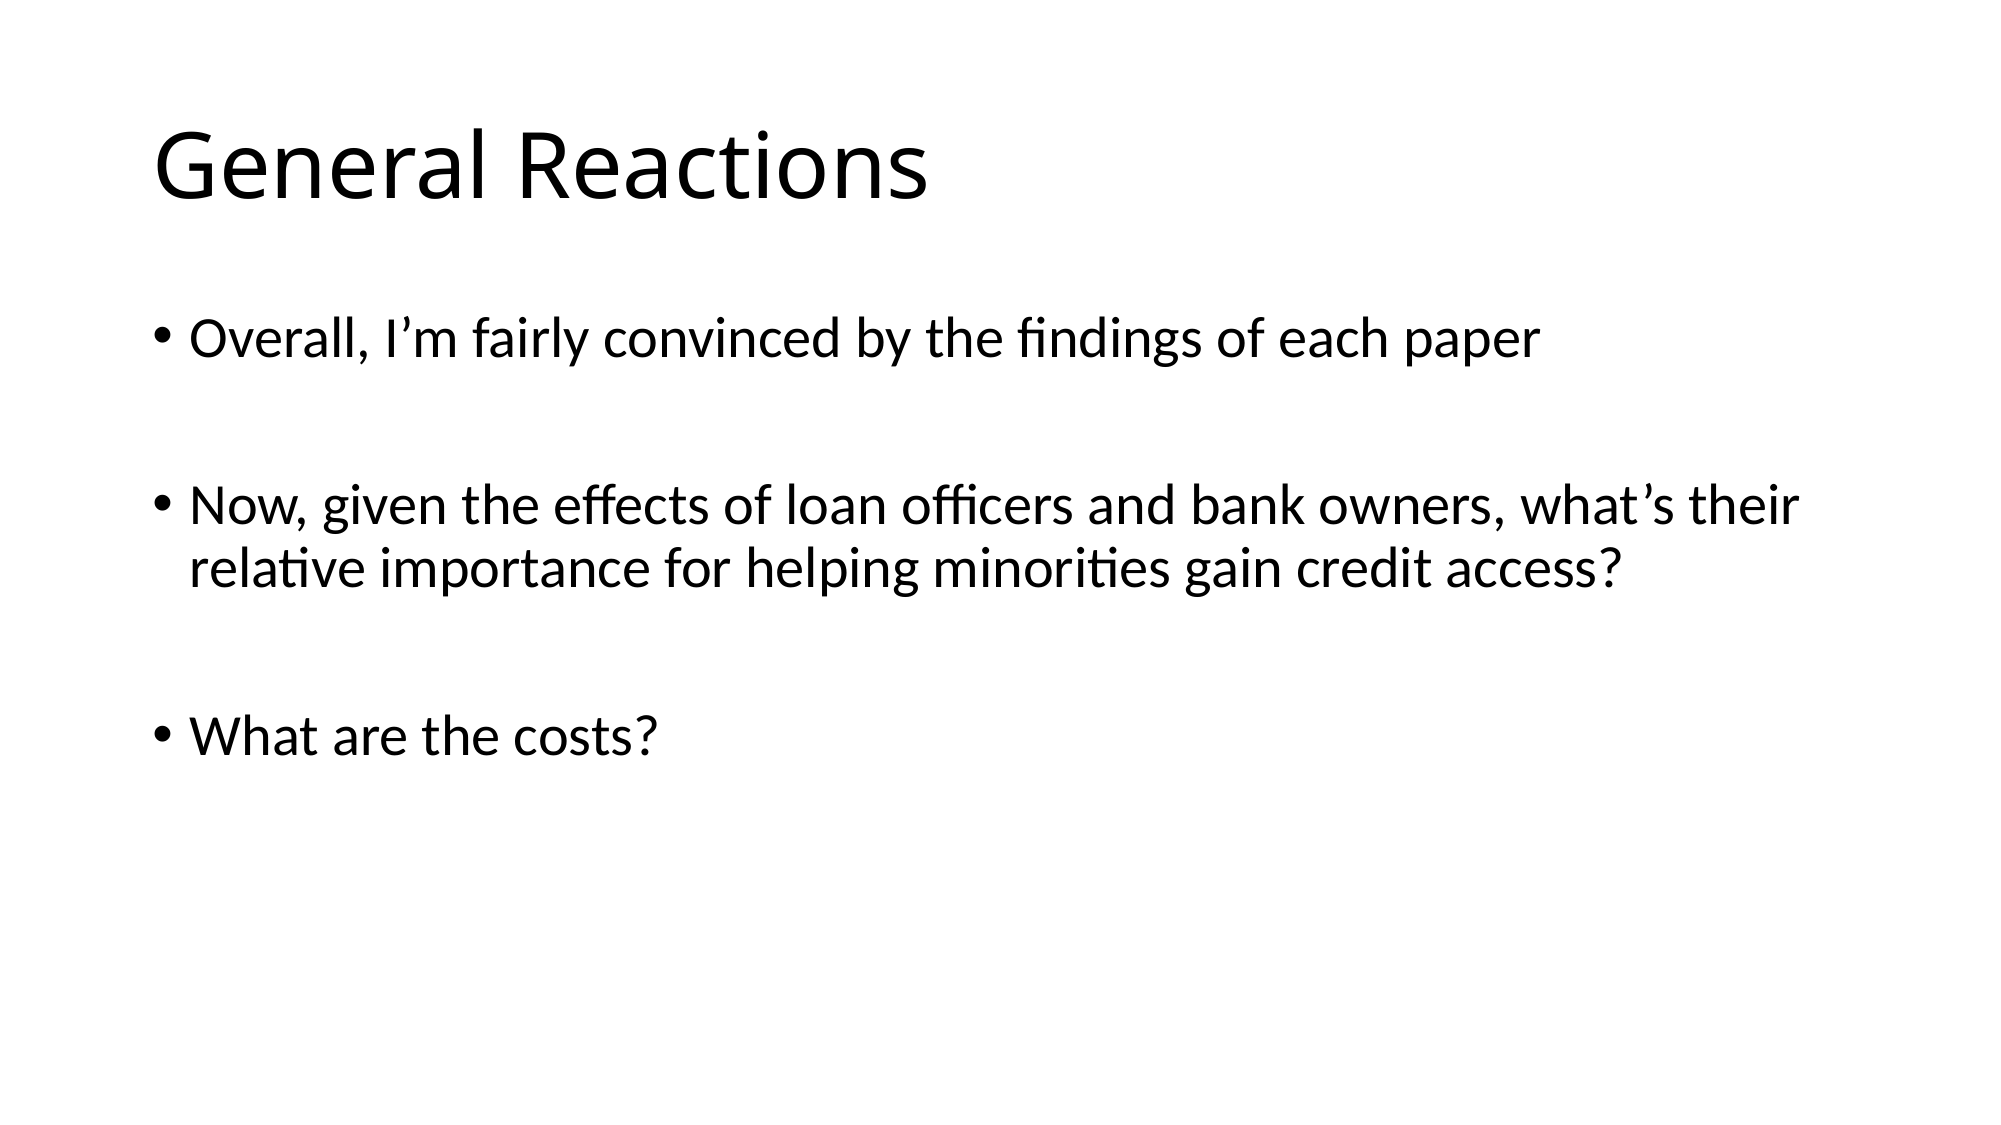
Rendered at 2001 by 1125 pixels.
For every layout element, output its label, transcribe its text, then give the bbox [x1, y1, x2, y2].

title General Reactions [137, 59, 1863, 278]
list Overall, I’m fairly convinced by the findings of each paper Now, given the effects of loan officers and bank owners, what’s their relative importance for helping minorities gain credit access? What are the costs? [137, 299, 1863, 1014]
